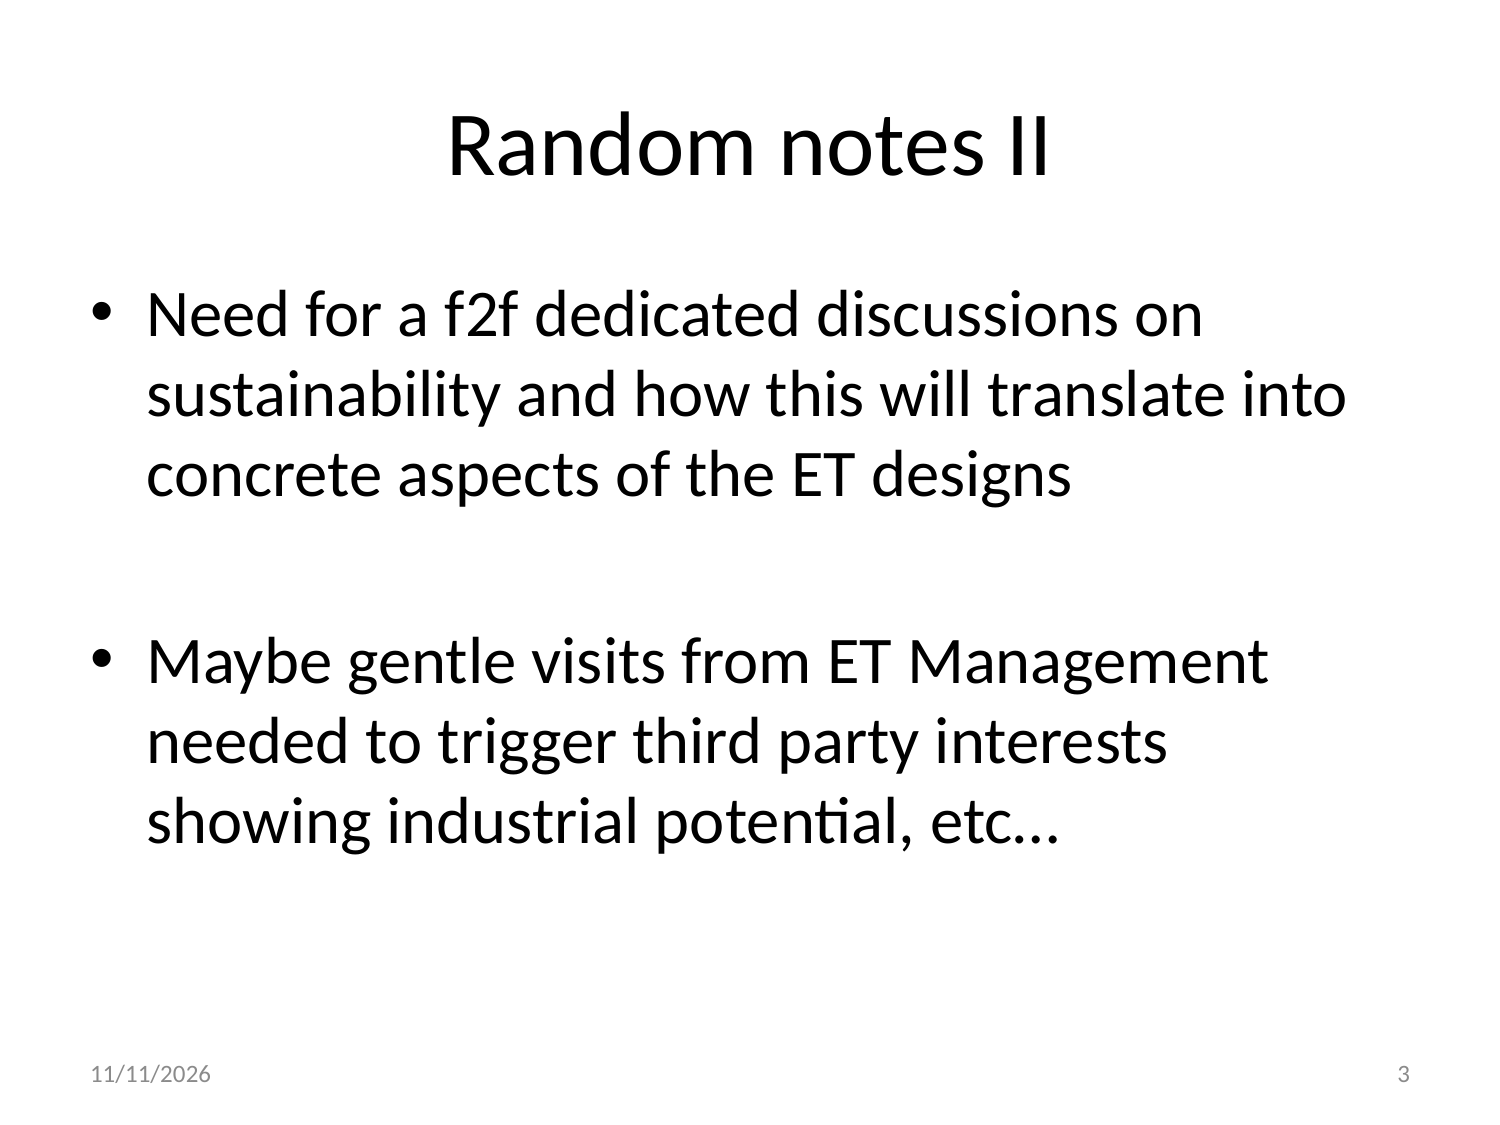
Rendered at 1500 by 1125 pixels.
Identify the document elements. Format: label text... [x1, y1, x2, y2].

slide_number 3 [1074, 1042, 1425, 1103]
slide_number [75, 1042, 425, 1103]
list Need for a f2f dedicated discussions on sustainability and how this will translate into concrete aspects of the ET designs Maybe gentle visits from ET Management needed to trigger third party interests showing industrial potential, etc… [75, 262, 1425, 1005]
title Random notes II [75, 45, 1425, 233]
